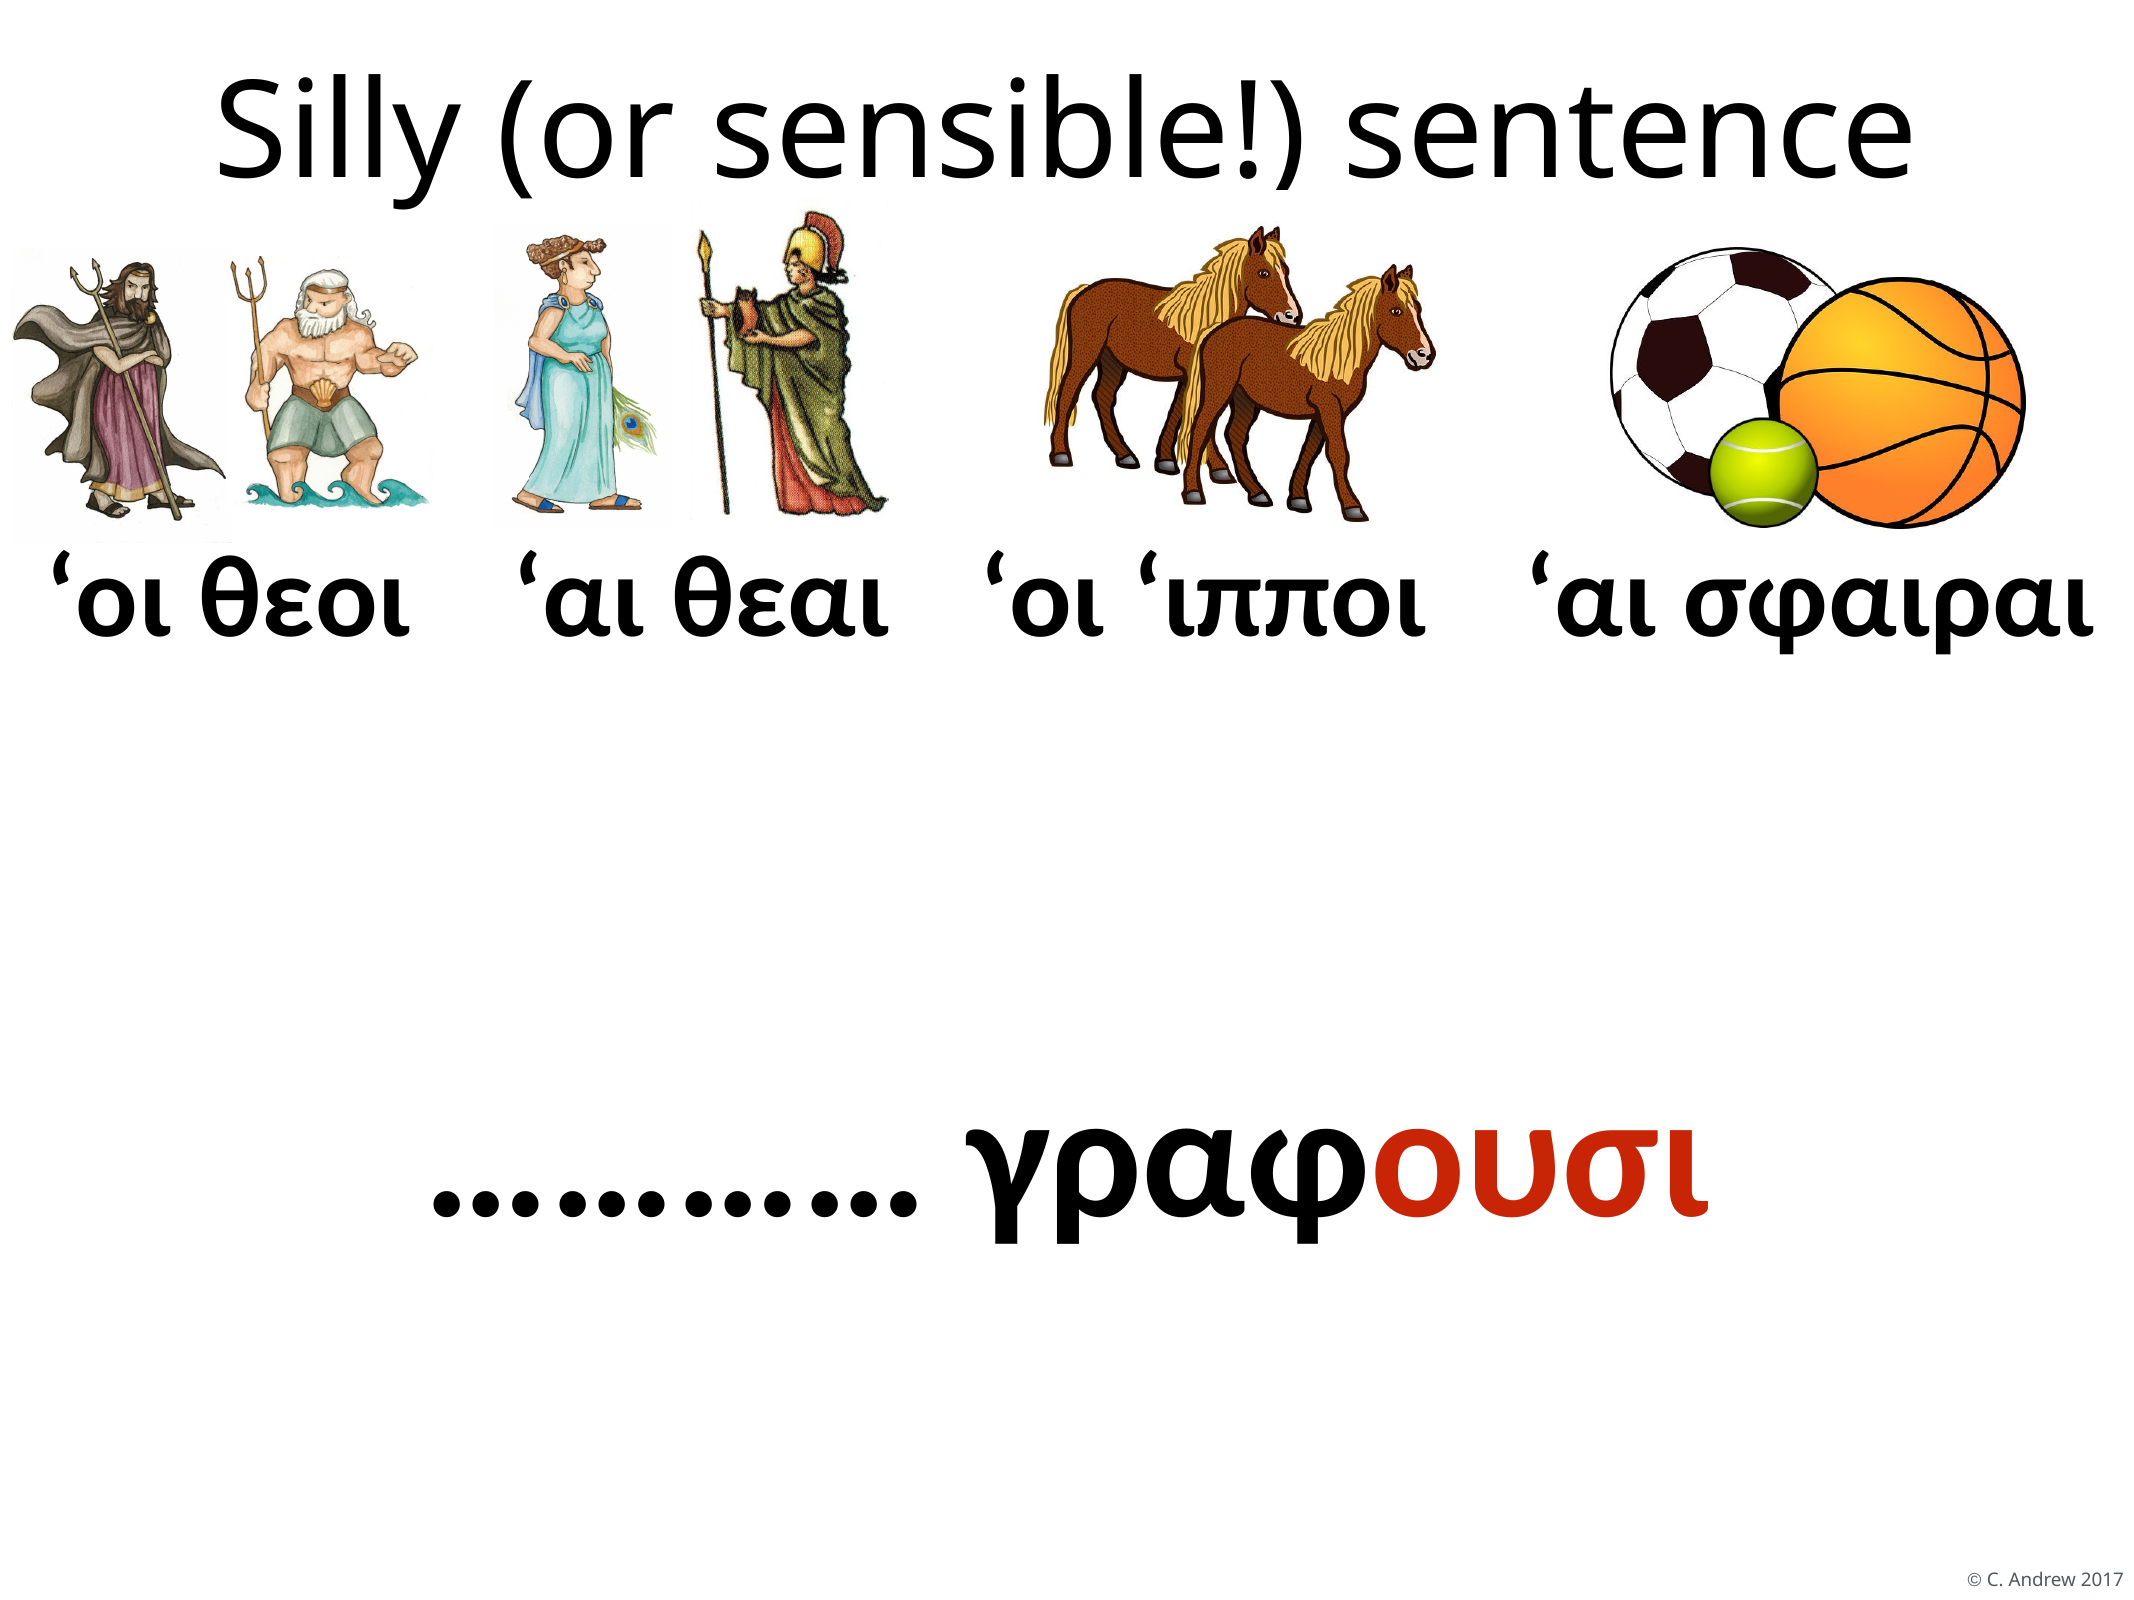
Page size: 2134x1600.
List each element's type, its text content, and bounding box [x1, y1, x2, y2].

title Silly (or sensible!) sentence [106, 0, 2028, 257]
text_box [493, 198, 889, 528]
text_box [11, 241, 438, 543]
text_box ………… γραφουσι [415, 1030, 1719, 1260]
text_box © C. Andrew 2017 [1959, 1559, 2133, 1599]
picture [1587, 237, 2032, 547]
text_box ‘αι σφαιραι [1516, 511, 2105, 668]
picture [1024, 189, 1452, 537]
text_box ‘οι θεοι [37, 549, 421, 668]
text_box ‘οι ‘ιπποι [970, 511, 1436, 668]
text_box ‘αι θεαι [504, 511, 899, 668]
